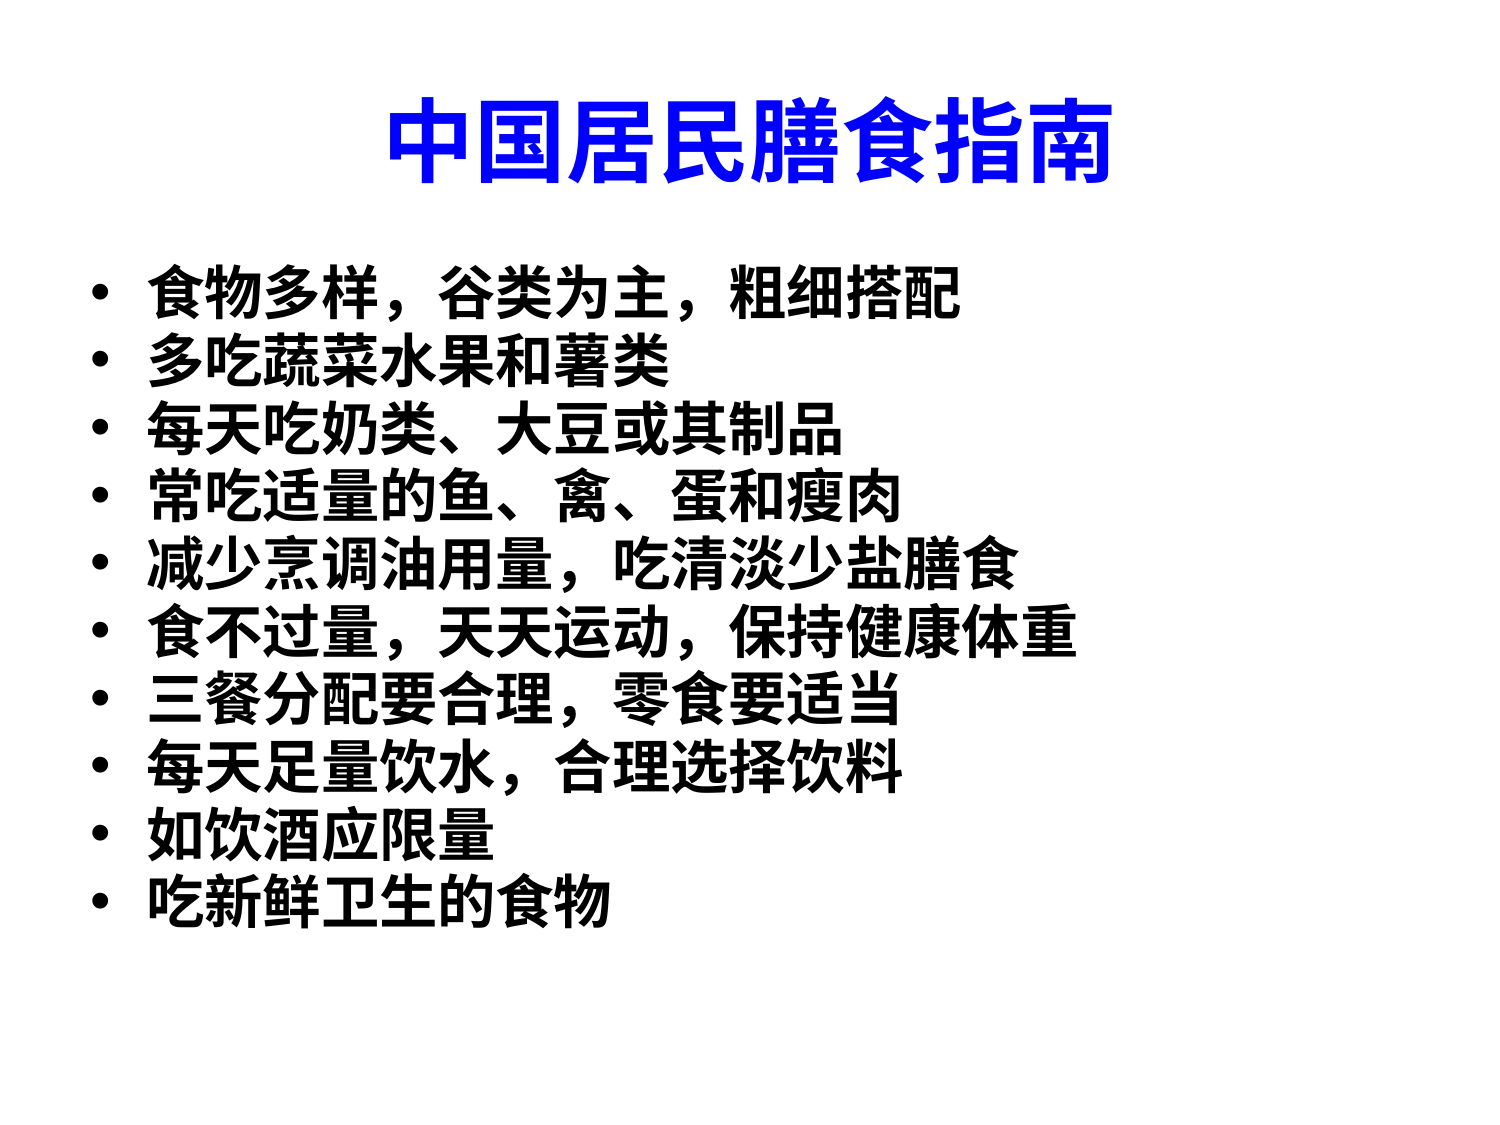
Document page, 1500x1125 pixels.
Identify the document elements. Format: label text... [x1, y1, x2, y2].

list 食物多样，谷类为主，粗细搭配 多吃蔬菜水果和薯类 每天吃奶类、大豆或其制品 常吃适量的鱼、禽、蛋和瘦肉 减少烹调油用量，吃清淡少盐膳食 食不过量，天天运动，保持健康体重 三餐分配要合理，零食要适当 每天足量饮水，合理选择饮料 如饮酒应限量 吃新鲜卫生的食物 [75, 262, 1425, 1005]
title 中国居民膳食指南 [75, 45, 1425, 233]
